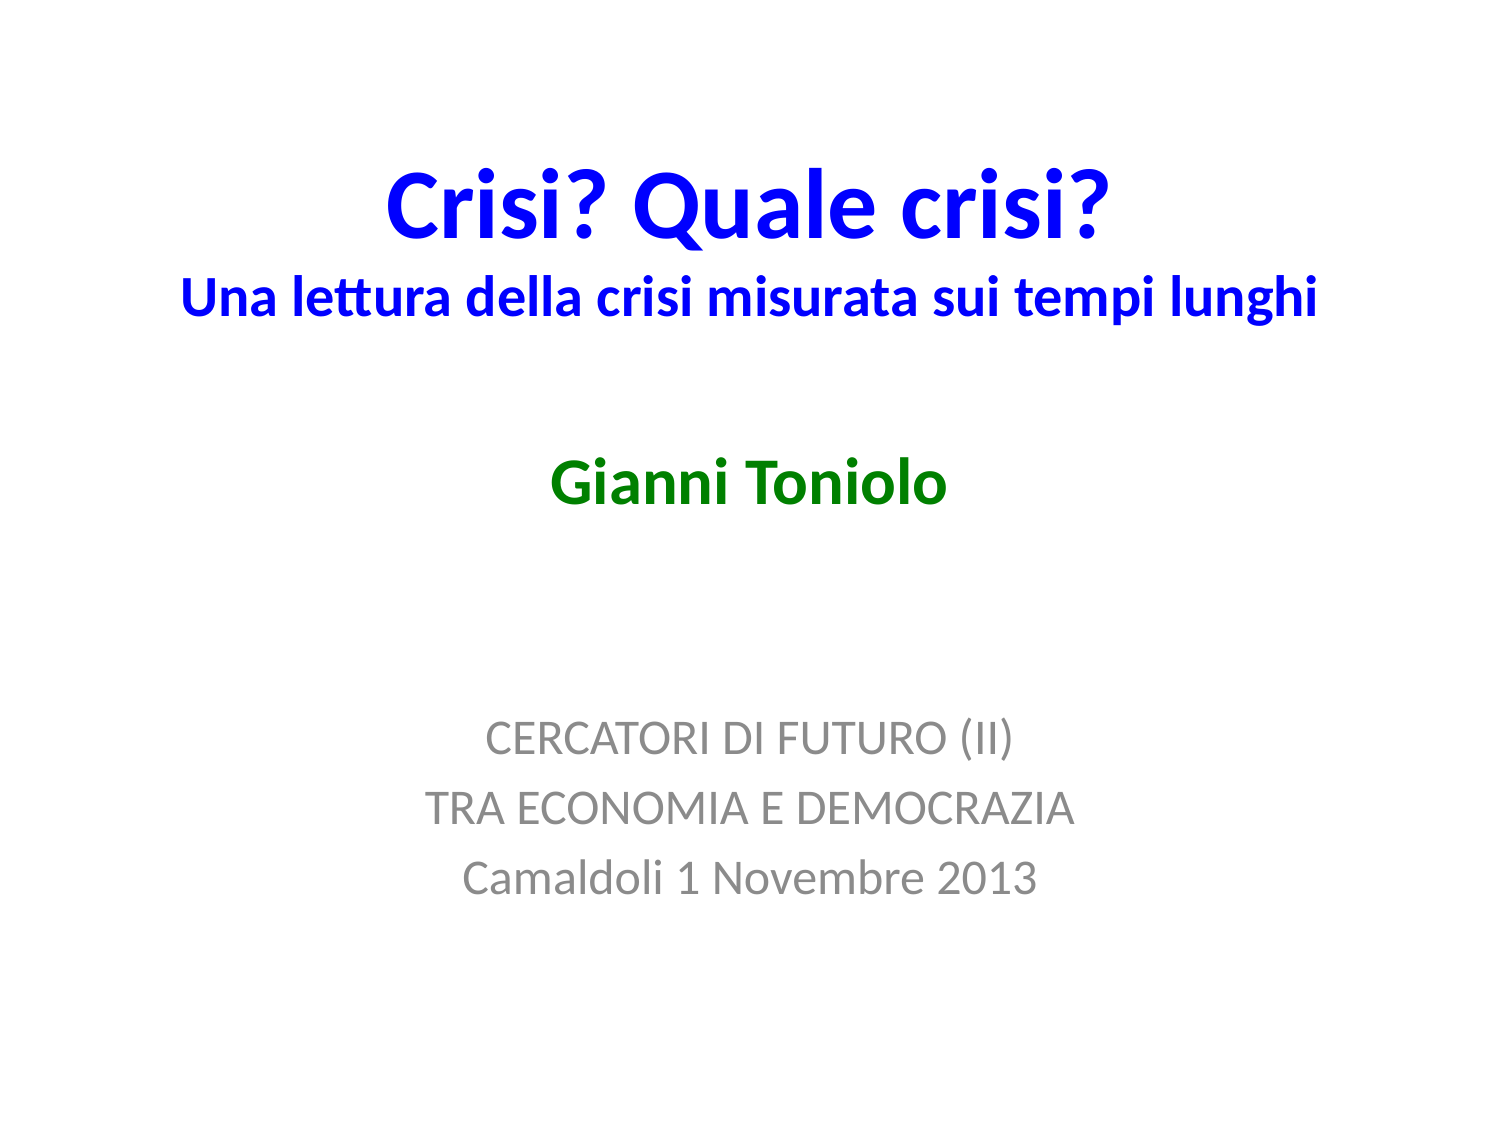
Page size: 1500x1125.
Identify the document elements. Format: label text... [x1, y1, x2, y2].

subtitle CERCATORI DI FUTURO (II) TRA ECONOMIA E DEMOCRAZIA Camaldoli 1 Novembre 2013 [225, 697, 1275, 925]
title Crisi? Quale crisi? Una lettura della crisi misurata sui tempi lunghi Gianni Toniolo [112, 65, 1388, 591]
